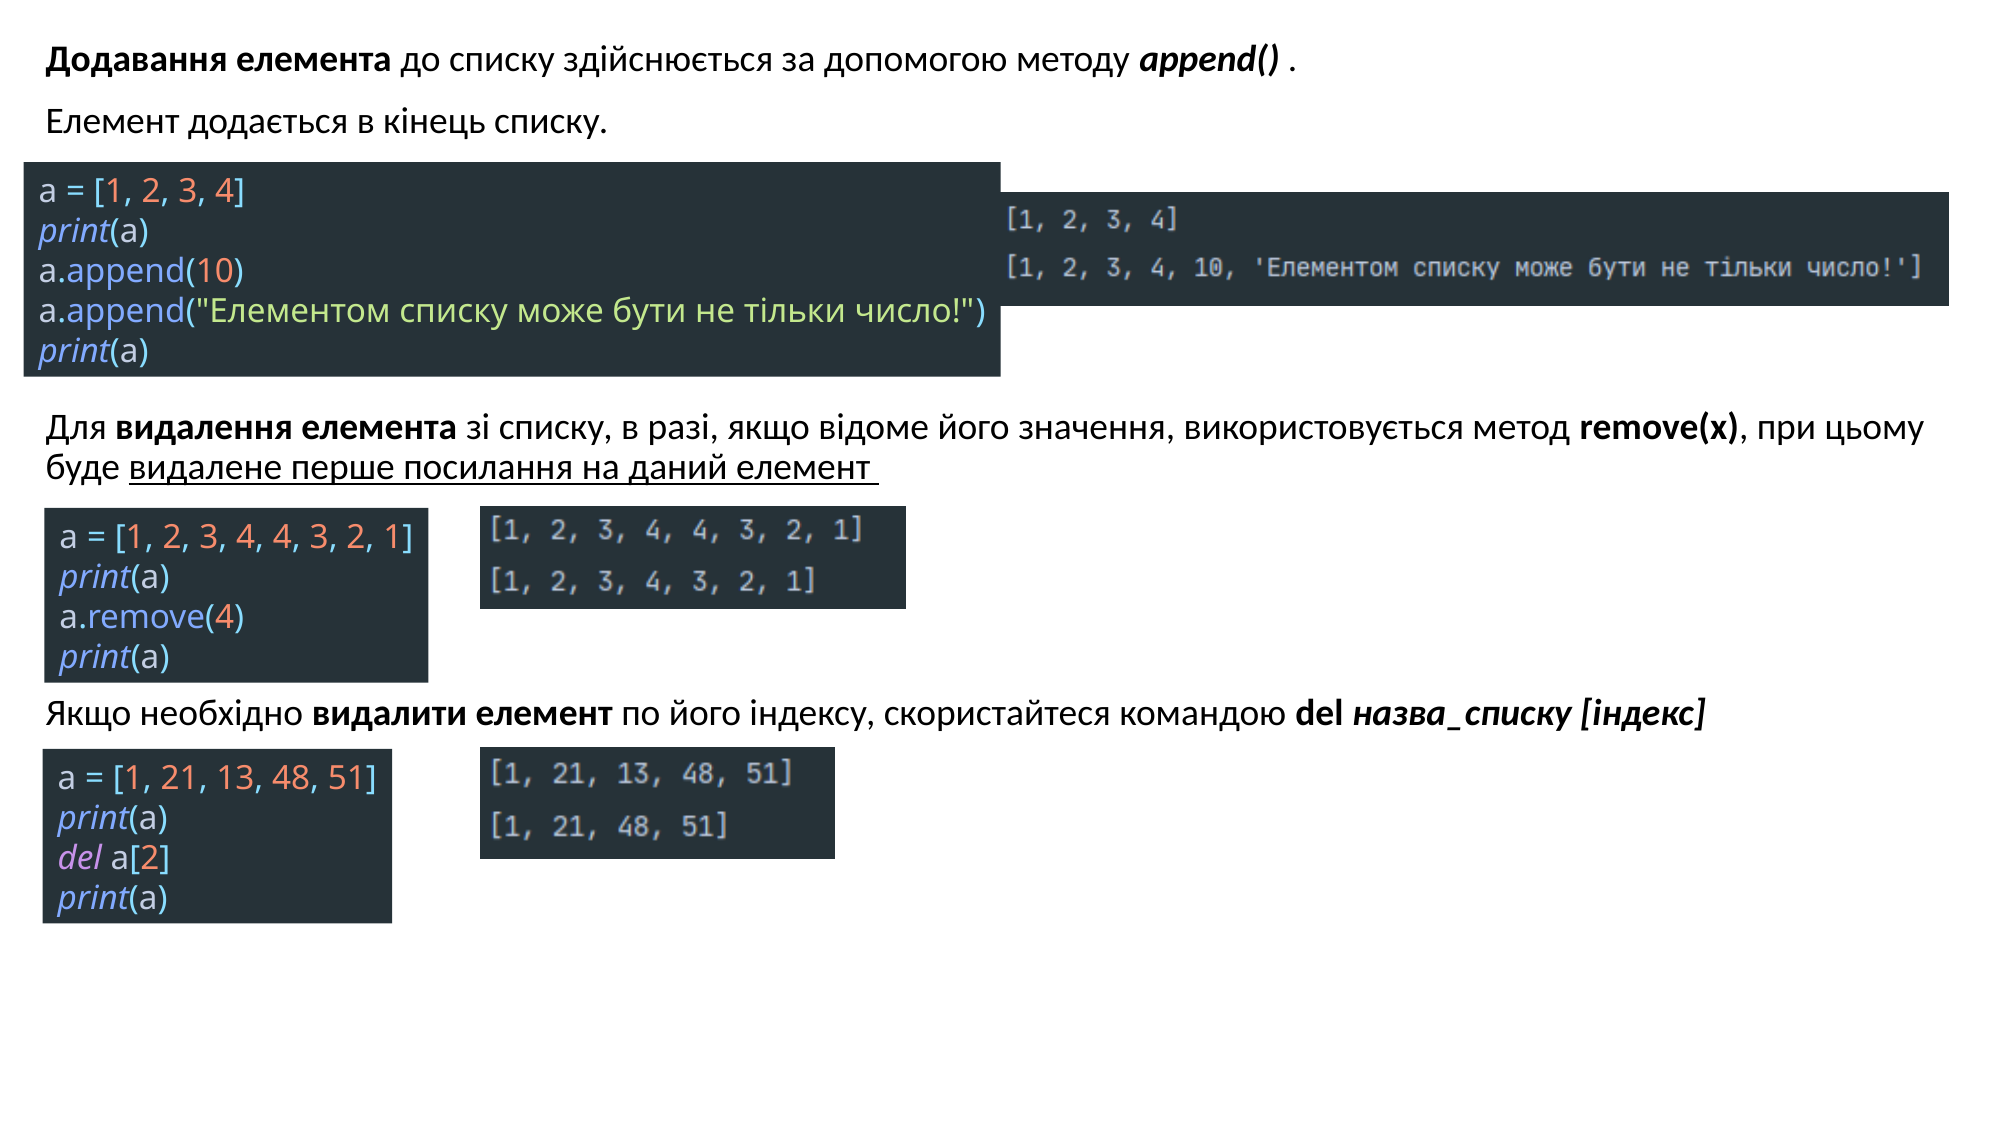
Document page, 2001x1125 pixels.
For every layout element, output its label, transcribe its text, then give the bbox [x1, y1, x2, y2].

text_box a = [1, 2, 3, 4] print(a) a.append(10) a.append("Елементом списку може бути не тільки число!") print(a) [23, 162, 1001, 377]
picture [480, 506, 906, 609]
text_box a = [1, 2, 3, 4, 4, 3, 2, 1] print(a) a.remove(4) print(a) [44, 507, 429, 683]
list Додавання елемента до списку здійснюється за допомогою методу append() . Елемент додається в кінець списку. Для видалення елемента зі списку, в разі, якщо відоме його значення, використовується метод remove(x), при цьому буде видалене перше посилання на даний елемент Якщо необхідно видалити елемент по його індексу, скористайтеся командою del назва_списку [індекс] [30, 31, 1964, 1087]
picture [997, 192, 1949, 306]
text_box a = [1, 21, 13, 48, 51] print(a) del a[2] print(a) [42, 748, 393, 924]
picture [480, 747, 835, 859]
